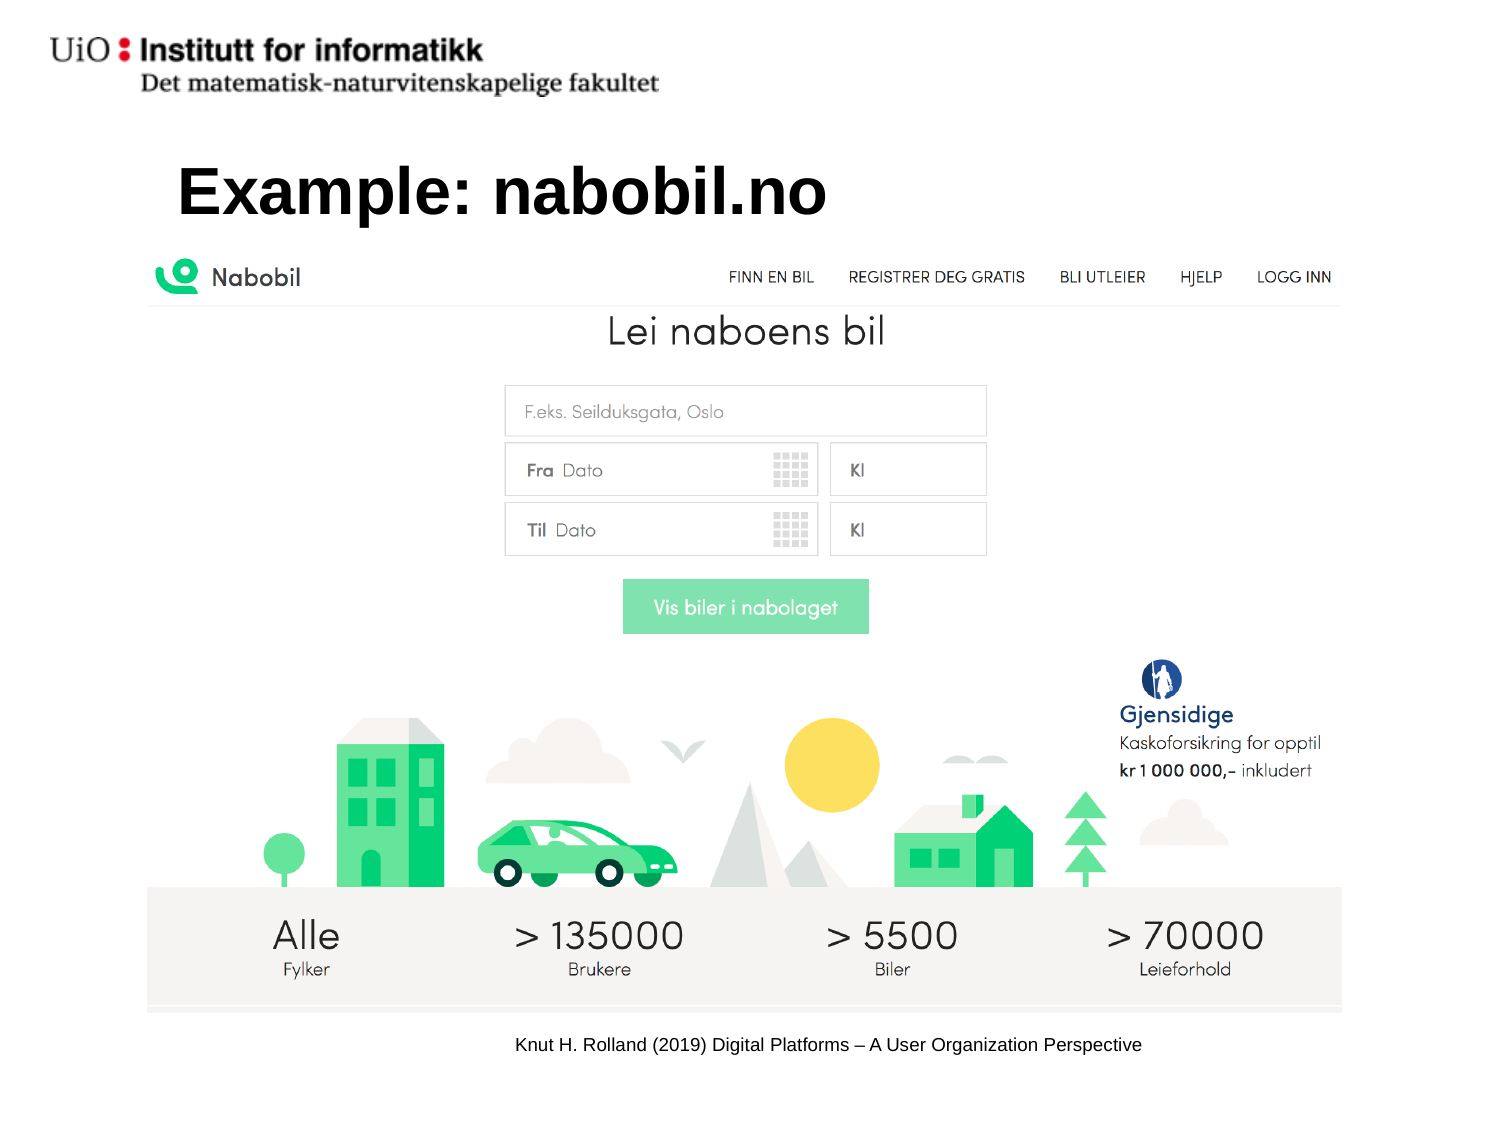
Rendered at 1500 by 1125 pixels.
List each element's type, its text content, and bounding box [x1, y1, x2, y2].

picture [147, 249, 1342, 1013]
footer Knut H. Rolland (2019) Digital Platforms – A User Organization Perspective [499, 1024, 1288, 1101]
picture [50, 37, 659, 97]
title Example: nabobil.no [162, 93, 1426, 282]
